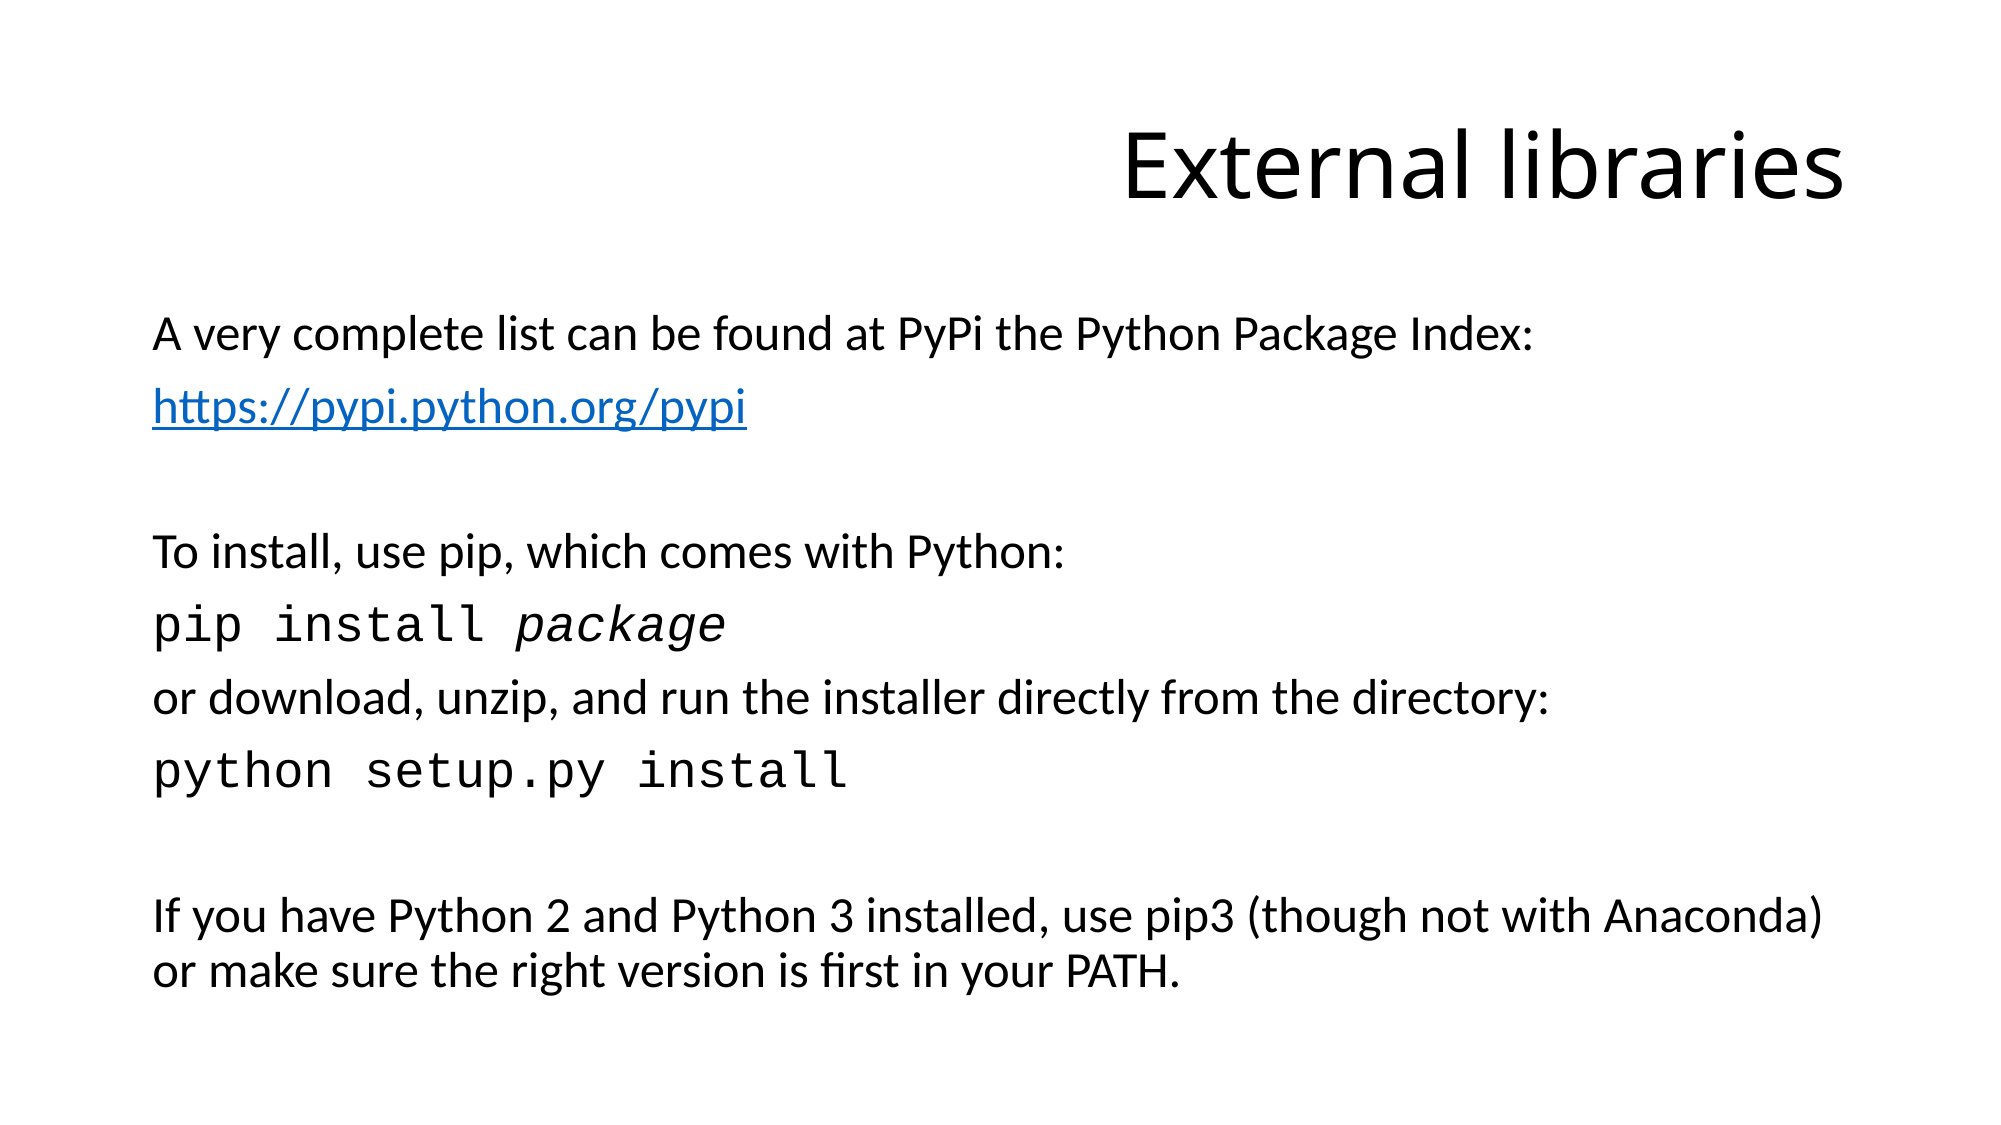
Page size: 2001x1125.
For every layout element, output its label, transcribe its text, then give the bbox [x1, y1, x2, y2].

title External libraries [137, 59, 1863, 278]
list A very complete list can be found at PyPi the Python Package Index: https://pypi.python.org/pypi To install, use pip, which comes with Python: pip install package or download, unzip, and run the installer directly from the directory: python setup.py install If you have Python 2 and Python 3 installed, use pip3 (though not with Anaconda) or make sure the right version is first in your PATH. [137, 299, 1863, 1014]
